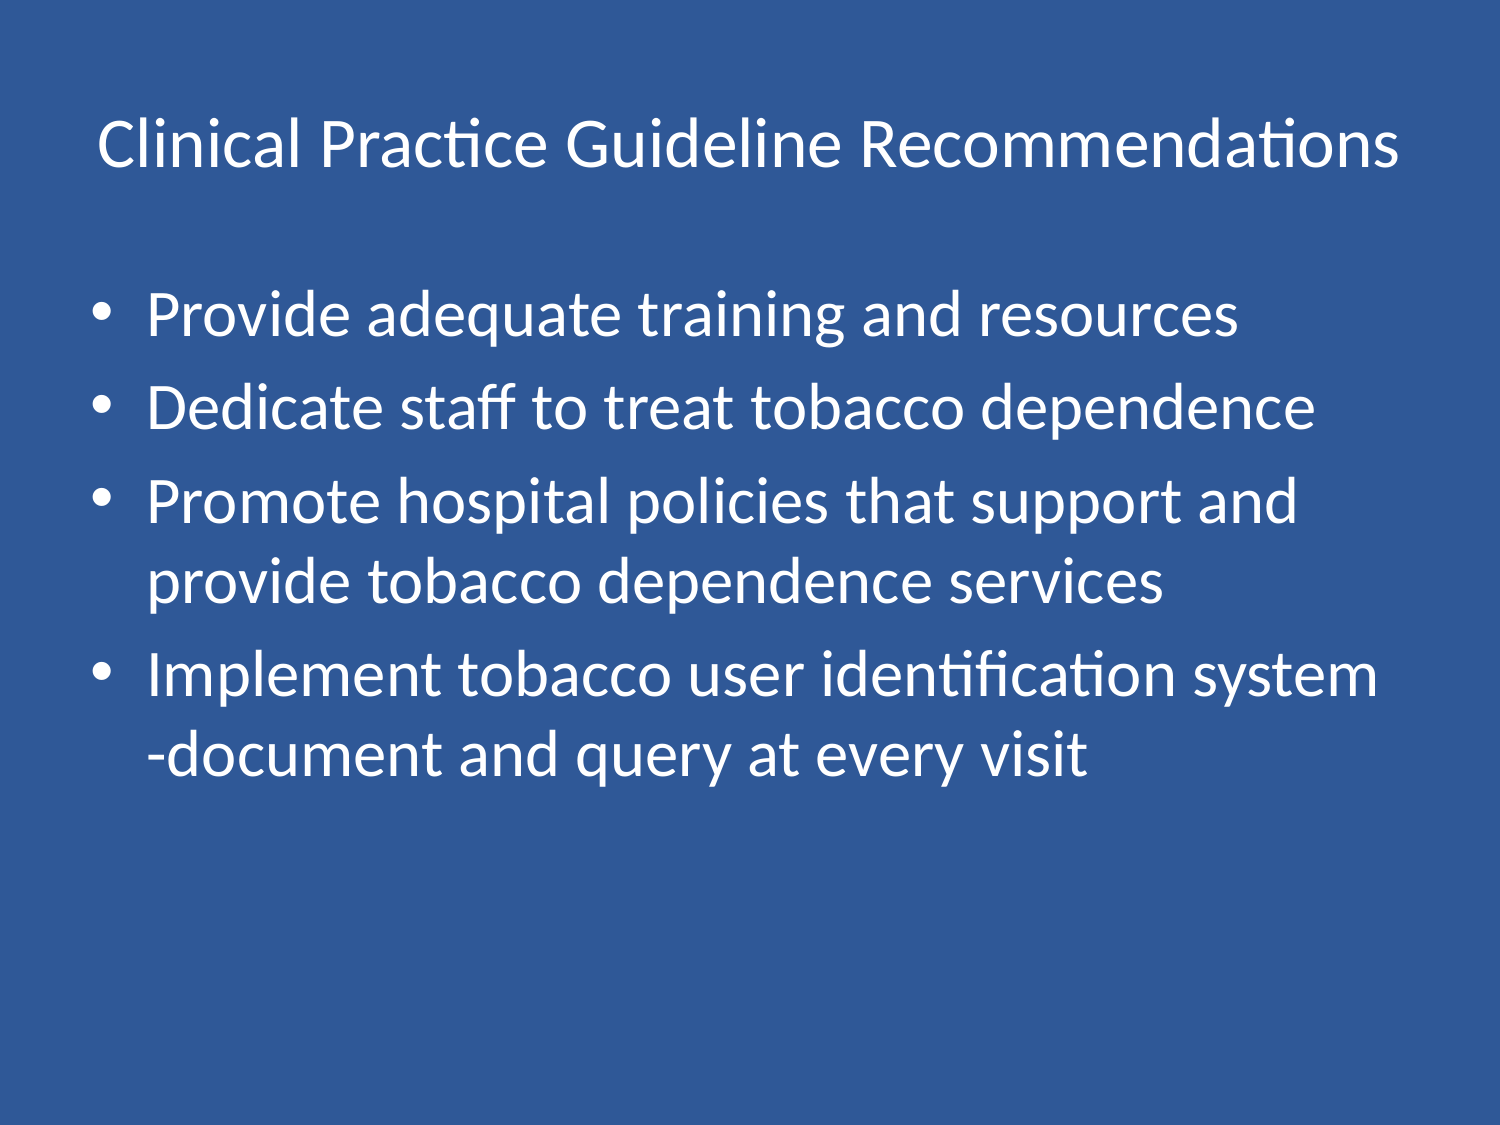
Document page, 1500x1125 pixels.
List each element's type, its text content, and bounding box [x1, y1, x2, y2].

list Provide adequate training and resources Dedicate staff to treat tobacco dependence Promote hospital policies that support and provide tobacco dependence services Implement tobacco user identification system -document and query at every visit [75, 262, 1425, 1005]
title Clinical Practice Guideline Recommendations [75, 45, 1425, 233]
